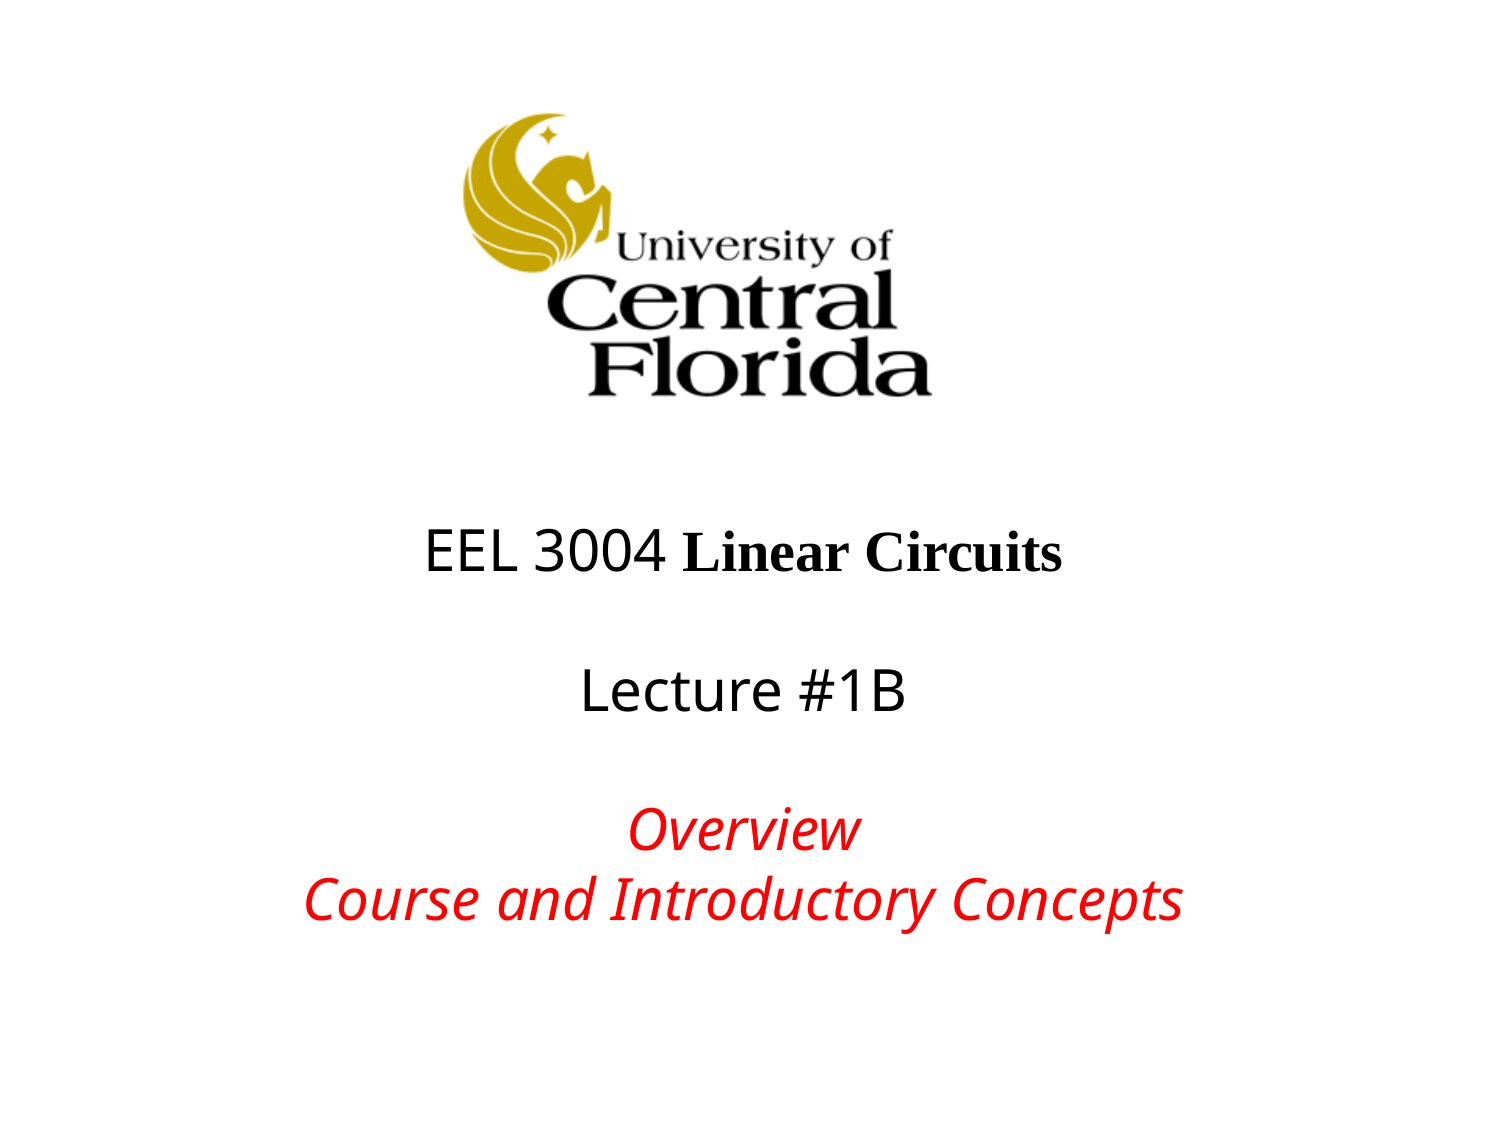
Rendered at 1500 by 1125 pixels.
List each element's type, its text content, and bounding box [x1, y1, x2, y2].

title EEL 3004 Linear Circuits Lecture #1B Overview Course and Introductory Concepts [111, 474, 1376, 1051]
picture [462, 112, 932, 401]
